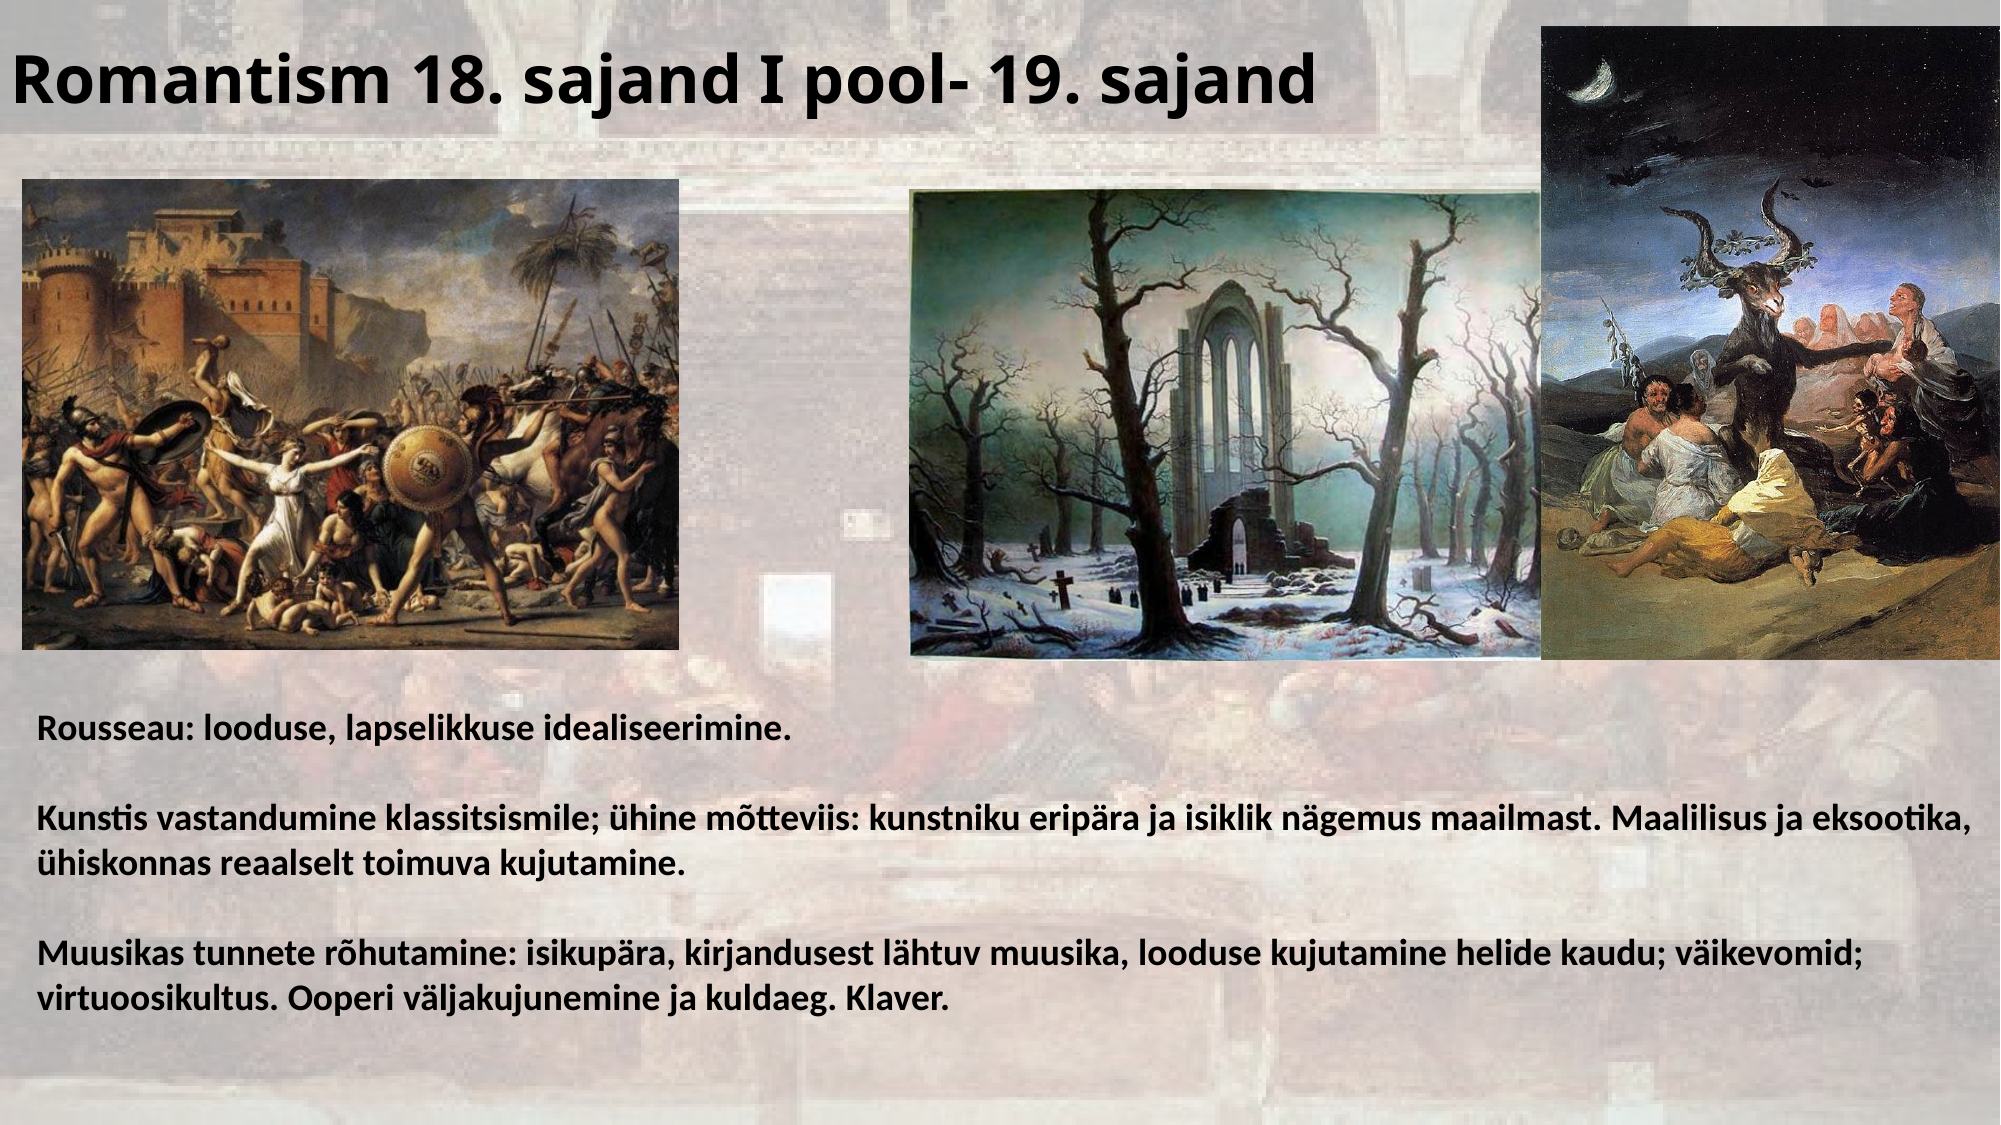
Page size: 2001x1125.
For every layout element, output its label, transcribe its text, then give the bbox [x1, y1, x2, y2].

title Romantism 18. sajand I pool- 19. sajand [0, 0, 1721, 191]
picture [22, 179, 679, 650]
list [909, 189, 1542, 661]
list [1541, 26, 2000, 660]
text_box Rousseau: looduse, lapselikkuse idealiseerimine. Kunstis vastandumine klassitsismile; ühine mõtteviis: kunstniku eripära ja isiklik nägemus maailmast. Maalilisus ja eksootika, ühiskonnas reaalselt toimuva kujutamine. Muusikas tunnete rõhutamine: isikupära, kirjandusest lähtuv muusika, looduse kujutamine helide kaudu; väikevomid; virtuoosikultus. Ooperi väljakujunemine ja kuldaeg. Klaver. [22, 695, 2000, 1026]
